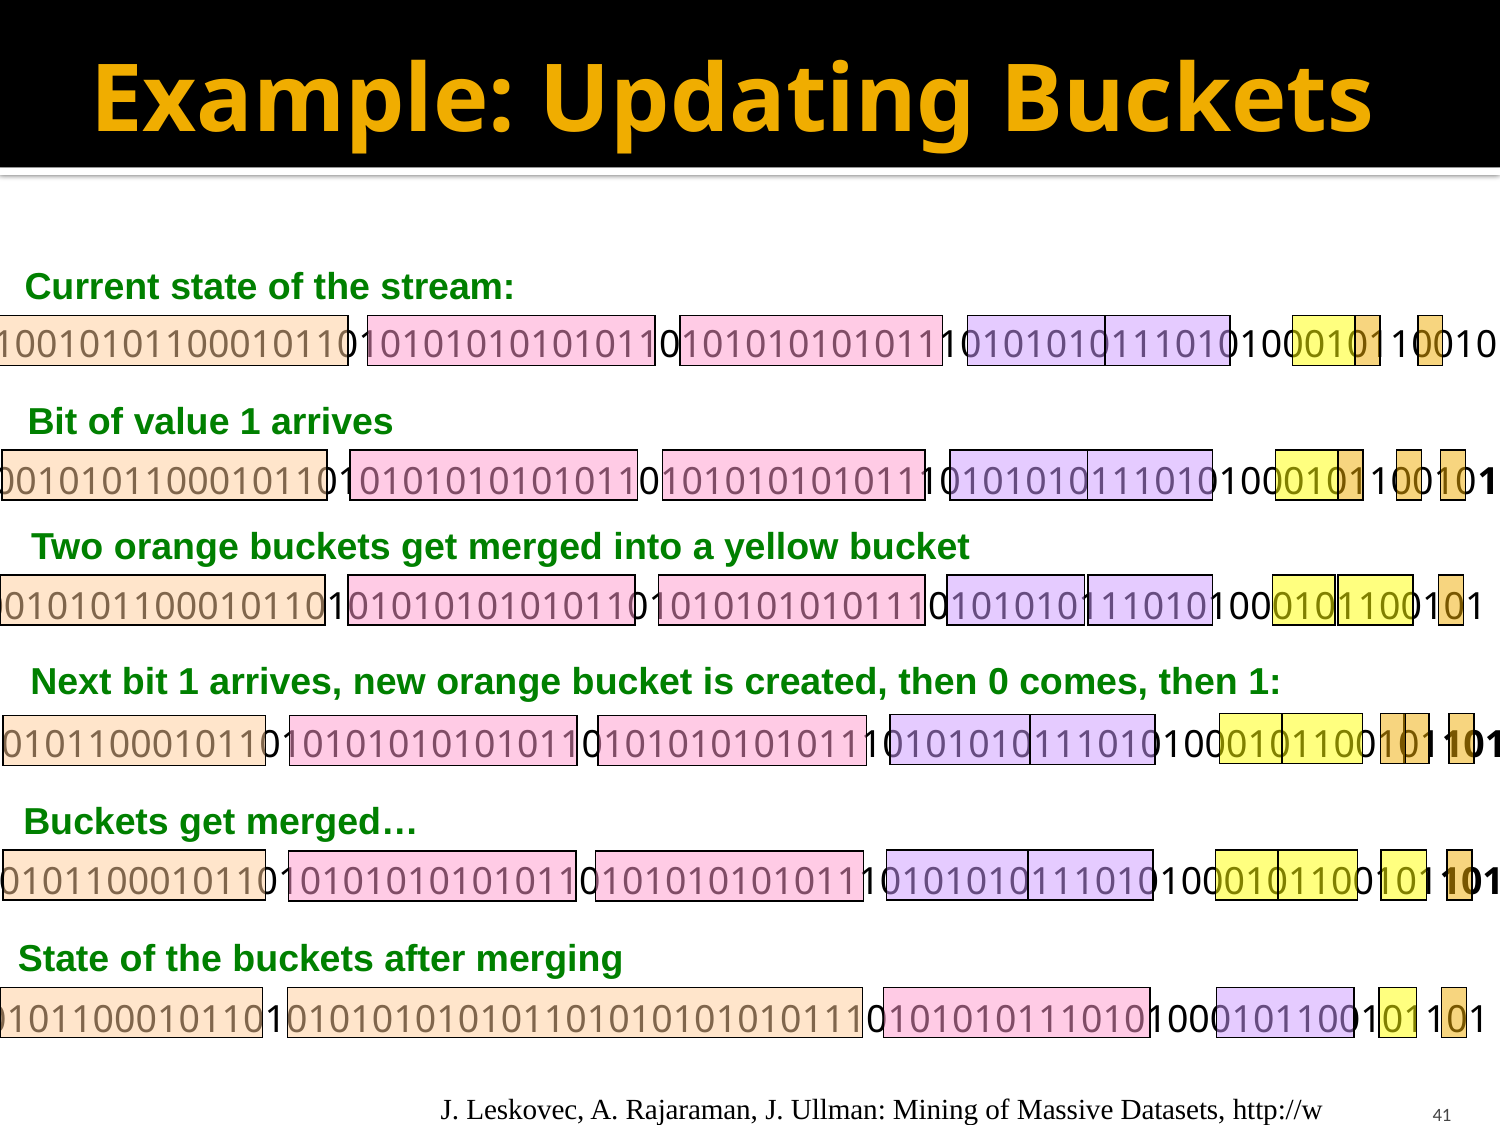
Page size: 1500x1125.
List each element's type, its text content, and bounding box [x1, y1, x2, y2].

slide_number 41 [1345, 1080, 1467, 1125]
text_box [0, 987, 1473, 1048]
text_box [3, 712, 1500, 774]
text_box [3, 849, 1499, 911]
footer J. Leskovec, A. Rajaraman, J. Ullman: Mining of Massive Datasets, http://www.mmds.org [433, 1080, 1337, 1125]
text_box Current state of the stream: [9, 254, 531, 310]
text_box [0, 312, 1490, 374]
text_box Bit of value 1 arrives [12, 389, 410, 448]
text_box Next bit 1 arrives, new orange bucket is created, then 0 comes, then 1: [15, 649, 1298, 710]
title Example: Updating Buckets [75, 12, 1425, 175]
text_box Buckets get merged… [8, 789, 434, 848]
text_box Two orange buckets get merged into a yellow bucket [16, 519, 986, 573]
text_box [1, 449, 1491, 511]
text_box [0, 574, 1471, 636]
text_box State of the buckets after merging [3, 926, 640, 986]
